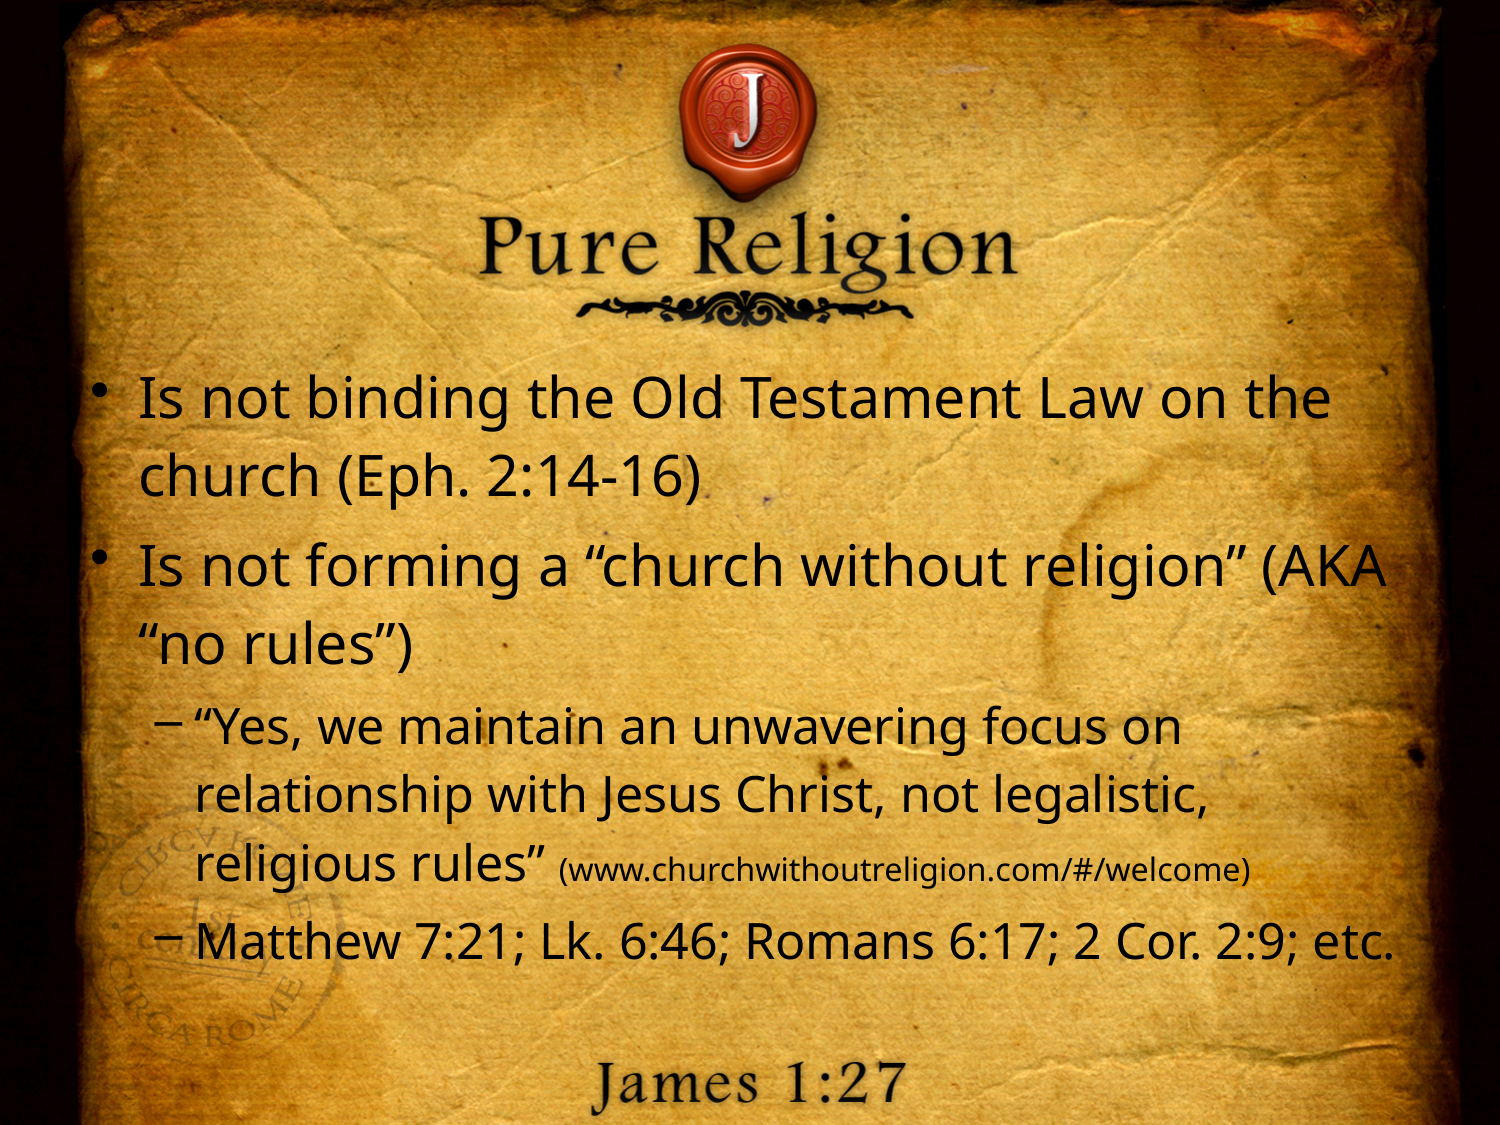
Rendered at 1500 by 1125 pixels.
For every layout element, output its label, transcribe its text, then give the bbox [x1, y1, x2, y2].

picture [0, 0, 1500, 1125]
list Is not binding the Old Testament Law on the church (Eph. 2:14-16) Is not forming a “church without religion” (AKA “no rules”) “Yes, we maintain an unwavering focus on relationship with Jesus Christ, not legalistic, religious rules” (www.churchwithoutreligion.com/#/welcome) Matthew 7:21; Lk. 6:46; Romans 6:17; 2 Cor. 2:9; etc. [75, 350, 1425, 1050]
